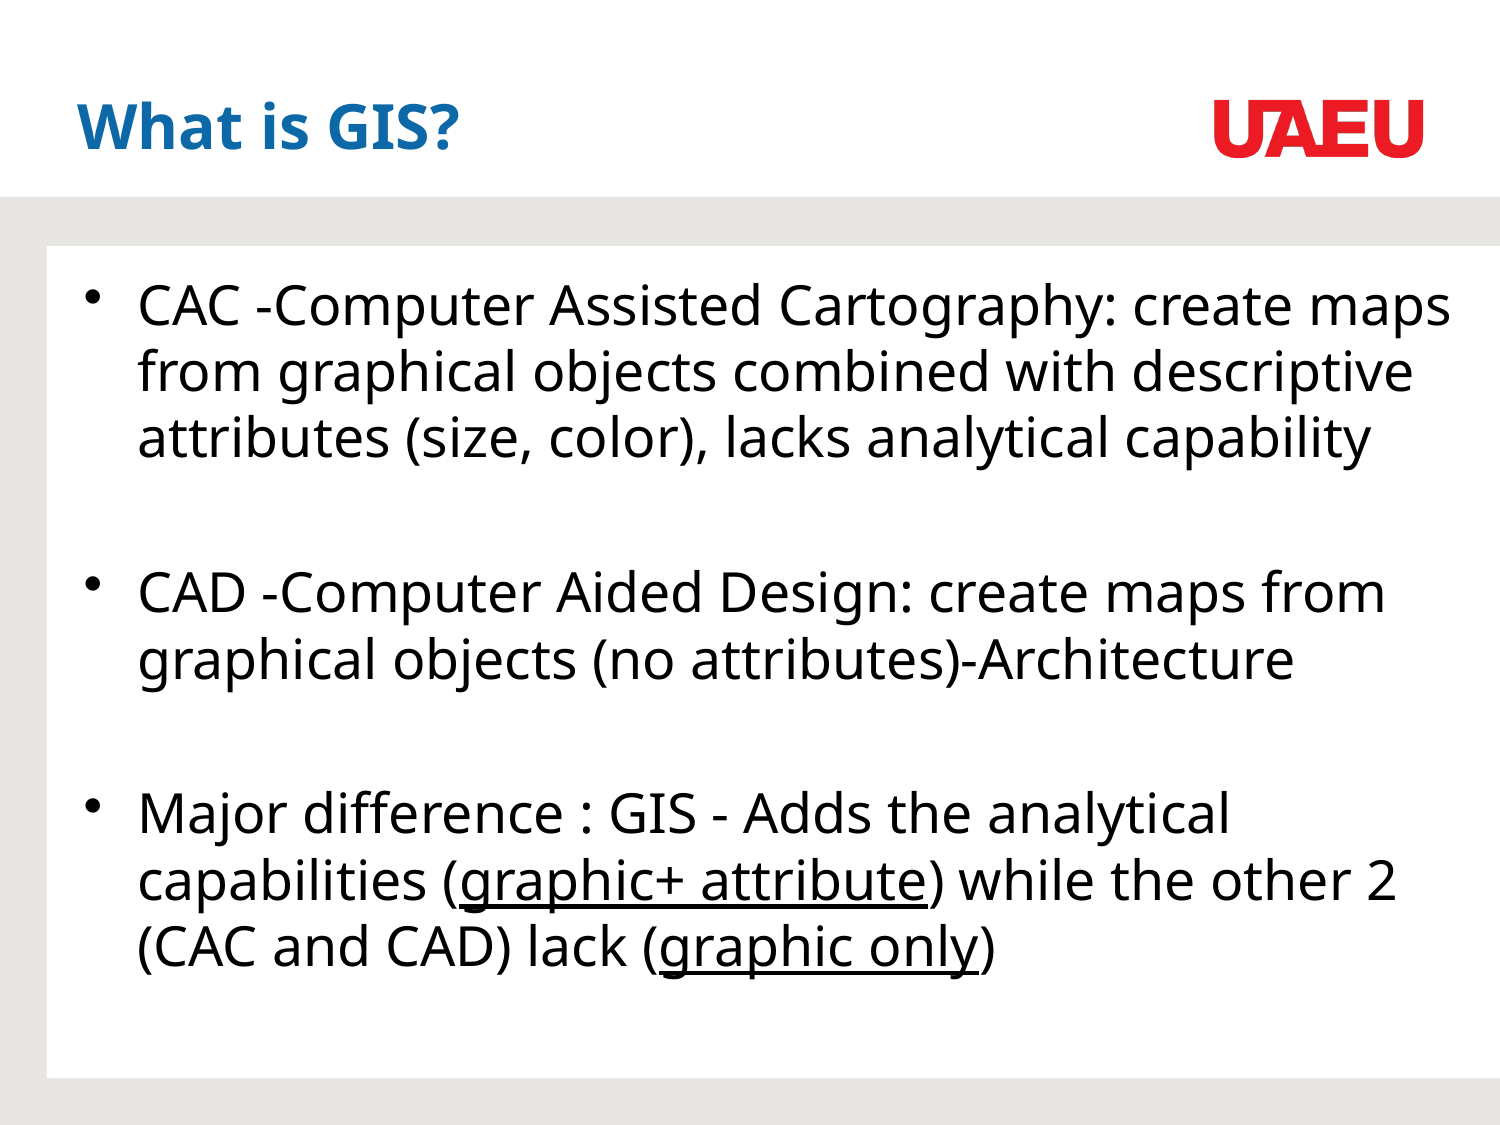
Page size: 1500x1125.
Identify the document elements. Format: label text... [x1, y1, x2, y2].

picture [1338, 96, 1425, 159]
list CAC -Computer Assisted Cartography: create maps from graphical objects combined with descriptive attributes (size, color), lacks analytical capability CAD -Computer Aided Design: create maps from graphical objects (no attributes)-Architecture Major difference : GIS - Adds the analytical capabilities (graphic+ attribute) while the other 2 (CAC and CAD) lack (graphic only) [68, 262, 1475, 1050]
title What is GIS? [62, 62, 1338, 188]
